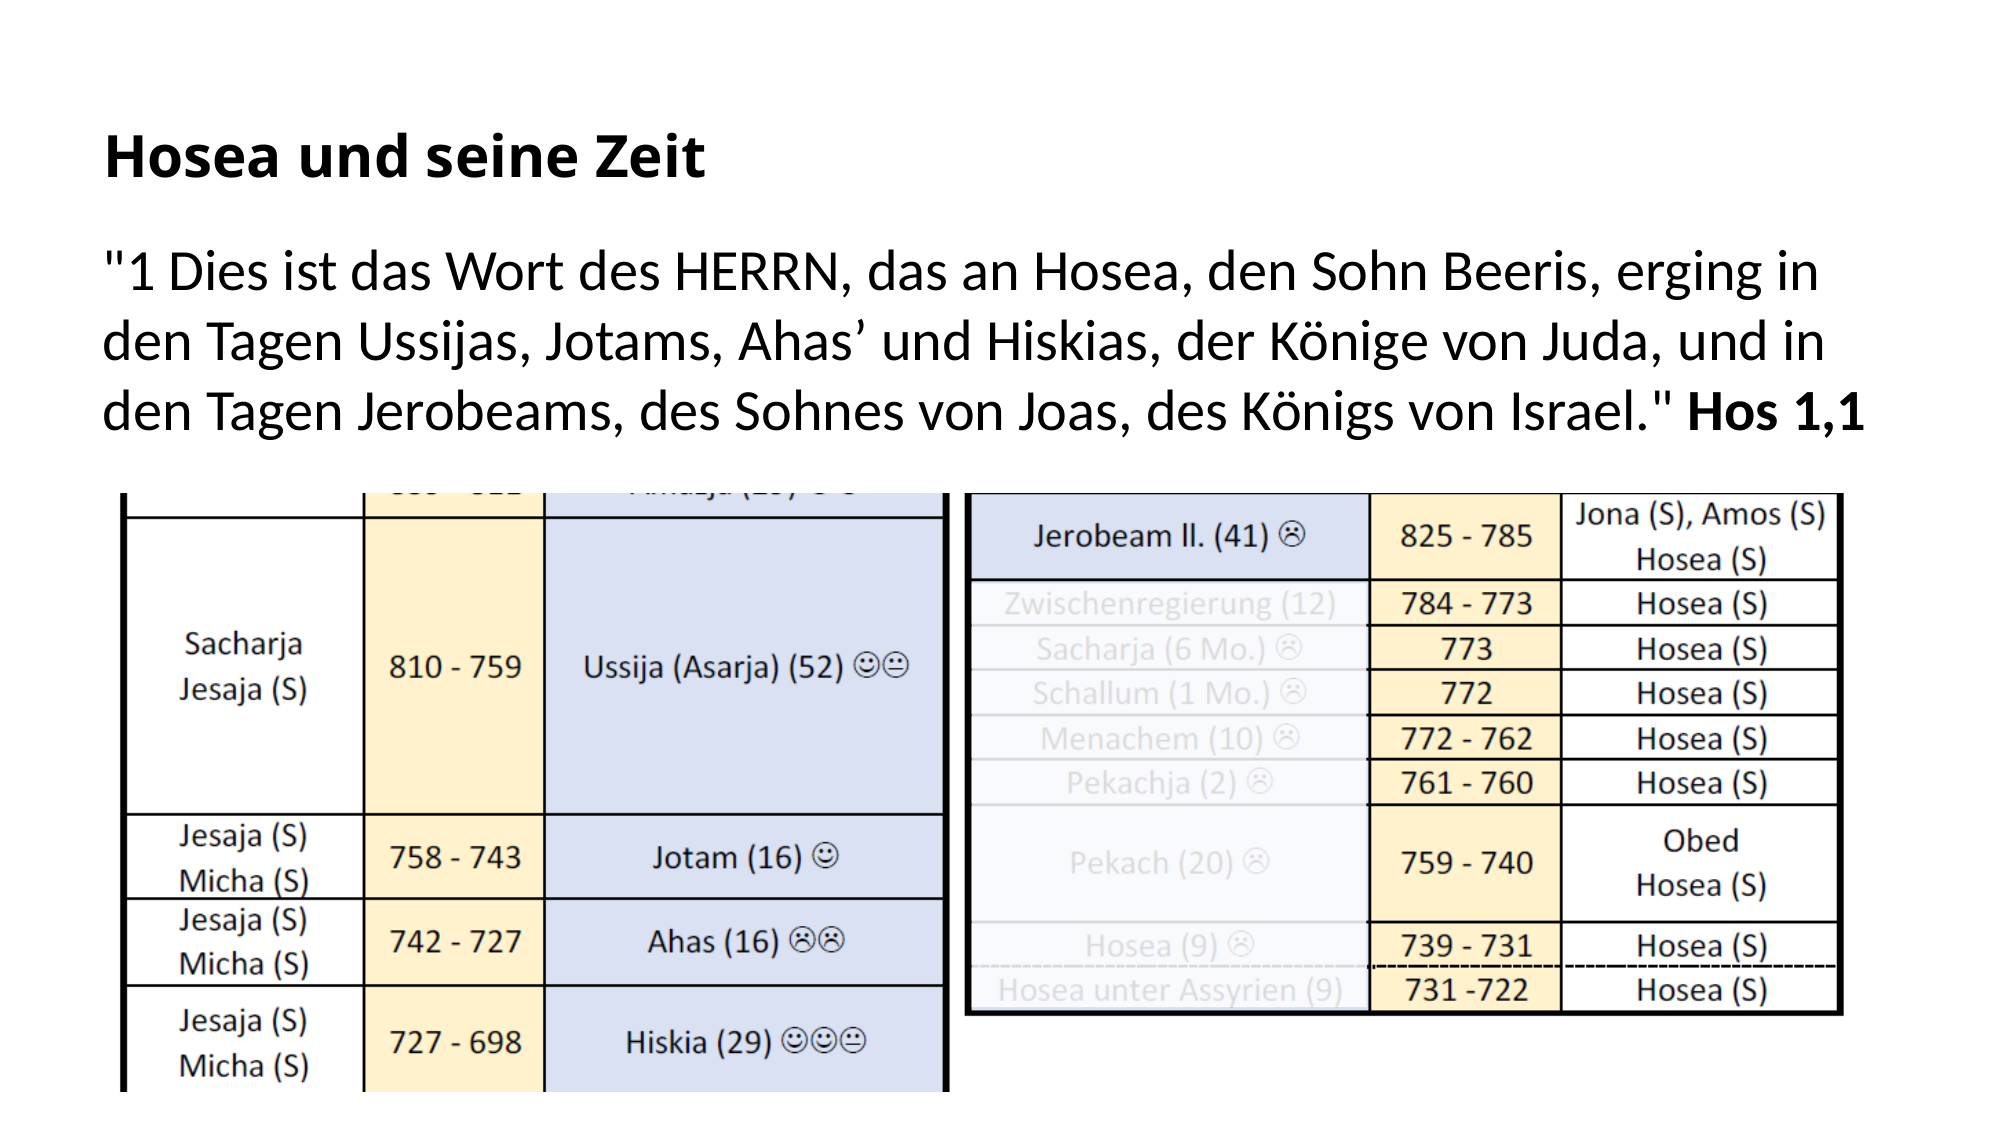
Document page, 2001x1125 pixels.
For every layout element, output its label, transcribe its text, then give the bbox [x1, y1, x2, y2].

text_box "1 Dies ist das Wort des HERRN, das an Hosea, den Sohn Beeris, erging in den Tagen Ussijas, Jotams, Ahas’ und Hiskias, der Könige von Juda, und in den Tagen Jerobeams, des Sohnes von Joas, des Königs von Israel." Hos 1,1 [88, 224, 1913, 450]
picture [68, 493, 1888, 1092]
text_box Hosea und seine Zeit [88, 106, 722, 197]
